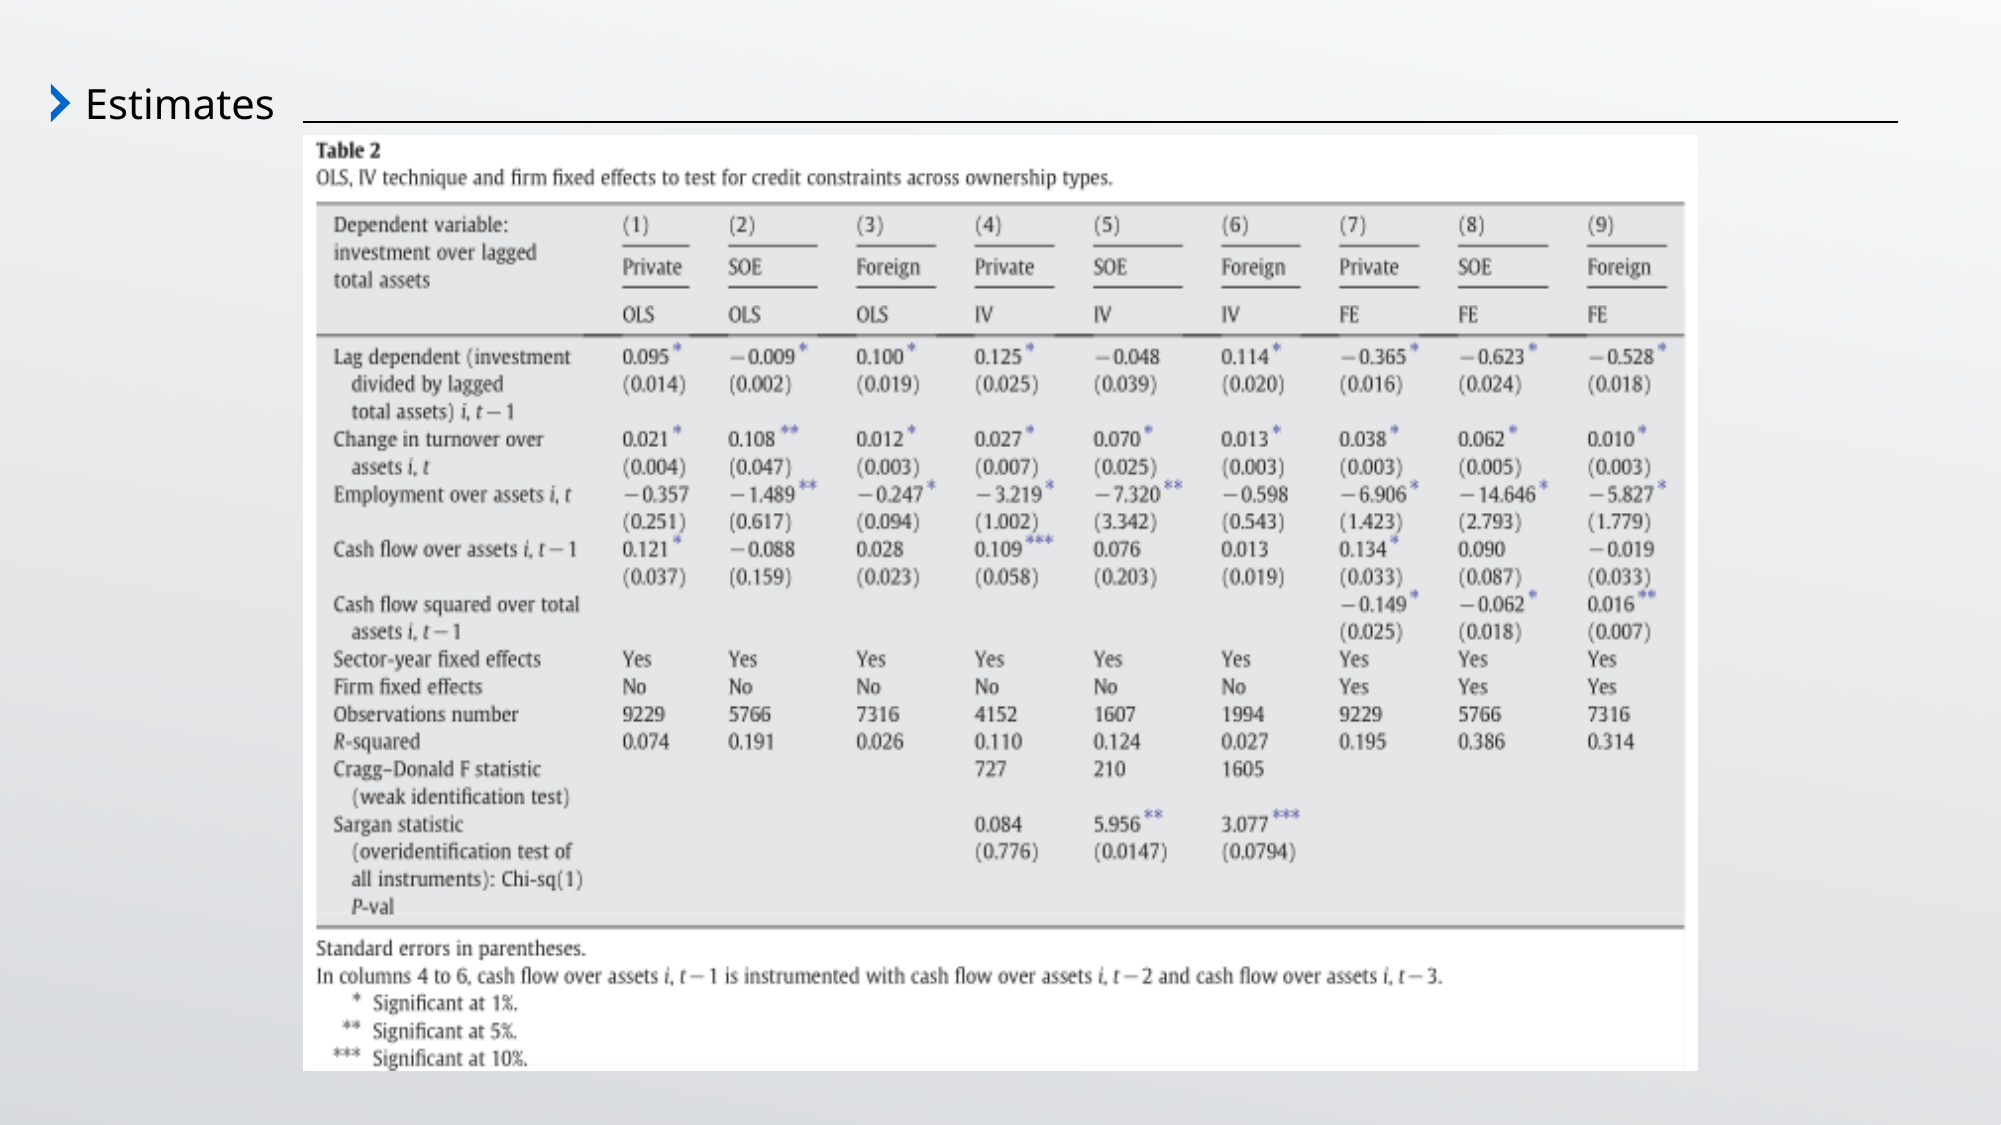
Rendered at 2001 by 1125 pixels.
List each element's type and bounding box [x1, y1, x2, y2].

text_box [50, 69, 1899, 137]
picture [303, 135, 1698, 1071]
